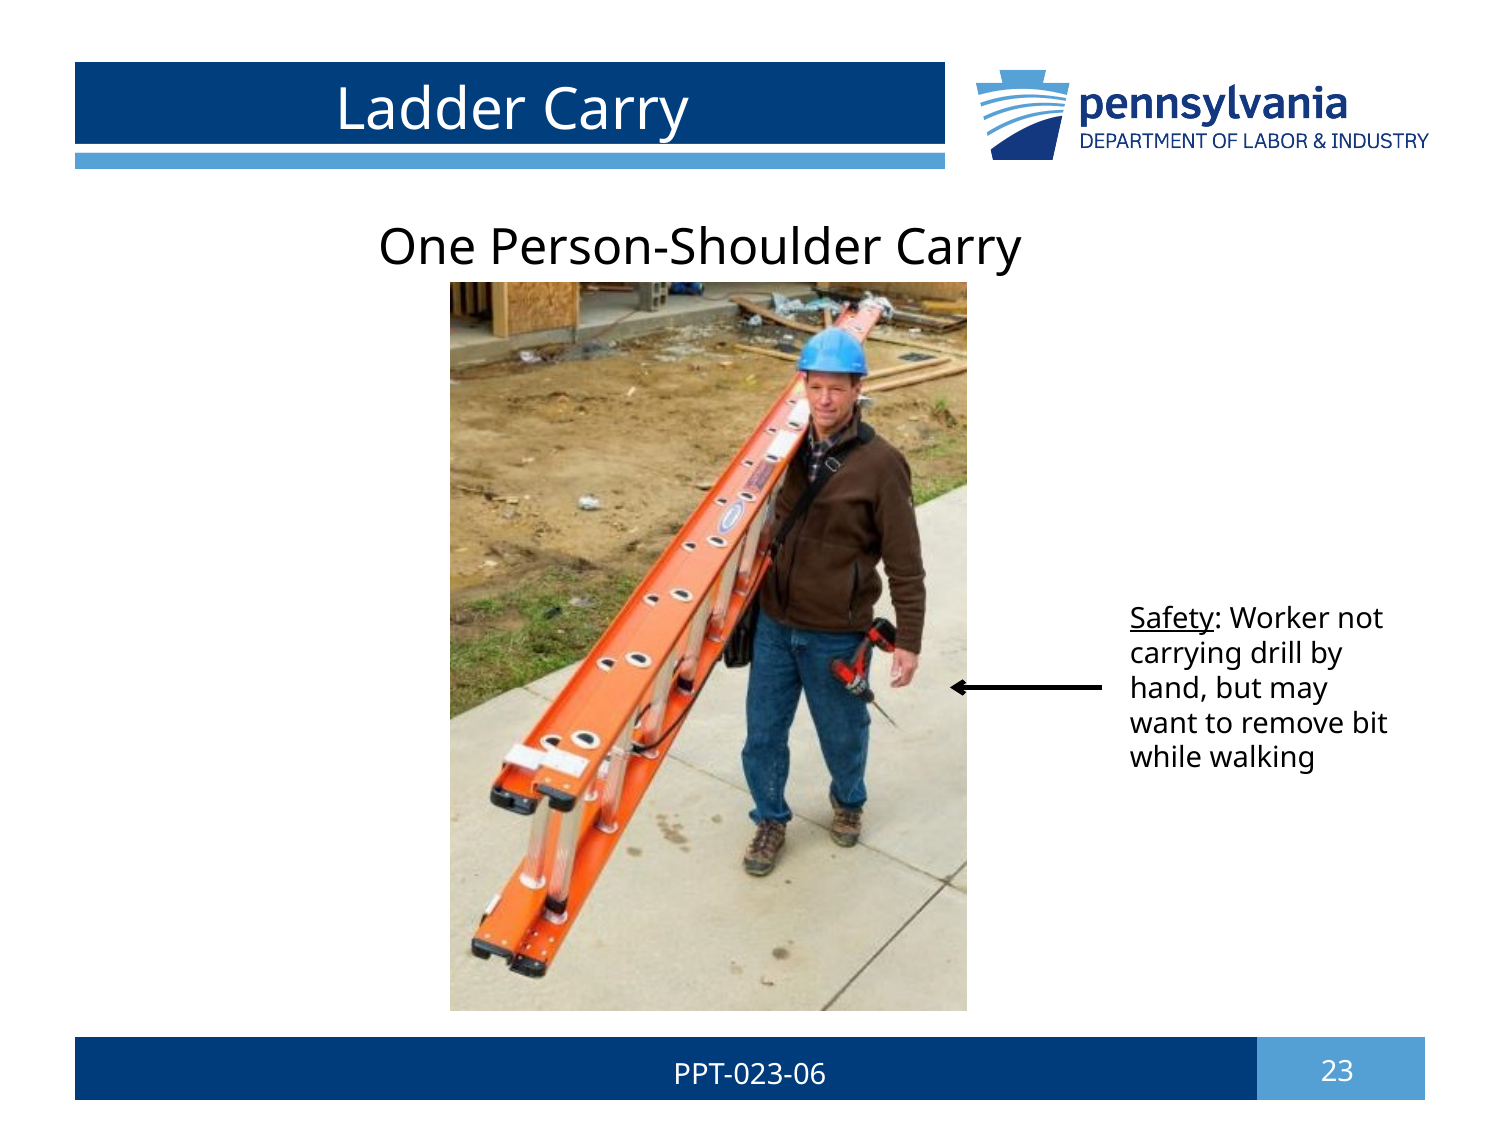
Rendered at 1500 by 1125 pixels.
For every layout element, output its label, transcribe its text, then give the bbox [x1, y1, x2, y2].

picture [75, 1037, 1425, 1100]
footer PPT-023-06 [512, 1042, 988, 1103]
subtitle One Person-Shoulder Carry [99, 207, 1300, 283]
picture [449, 282, 968, 1011]
title Ladder Carry [75, 62, 950, 150]
text_box Safety: Worker not carrying drill by hand, but may want to remove bit while walking [1115, 591, 1415, 782]
picture [75, 62, 1429, 169]
slide_number 23 [1250, 1042, 1425, 1103]
